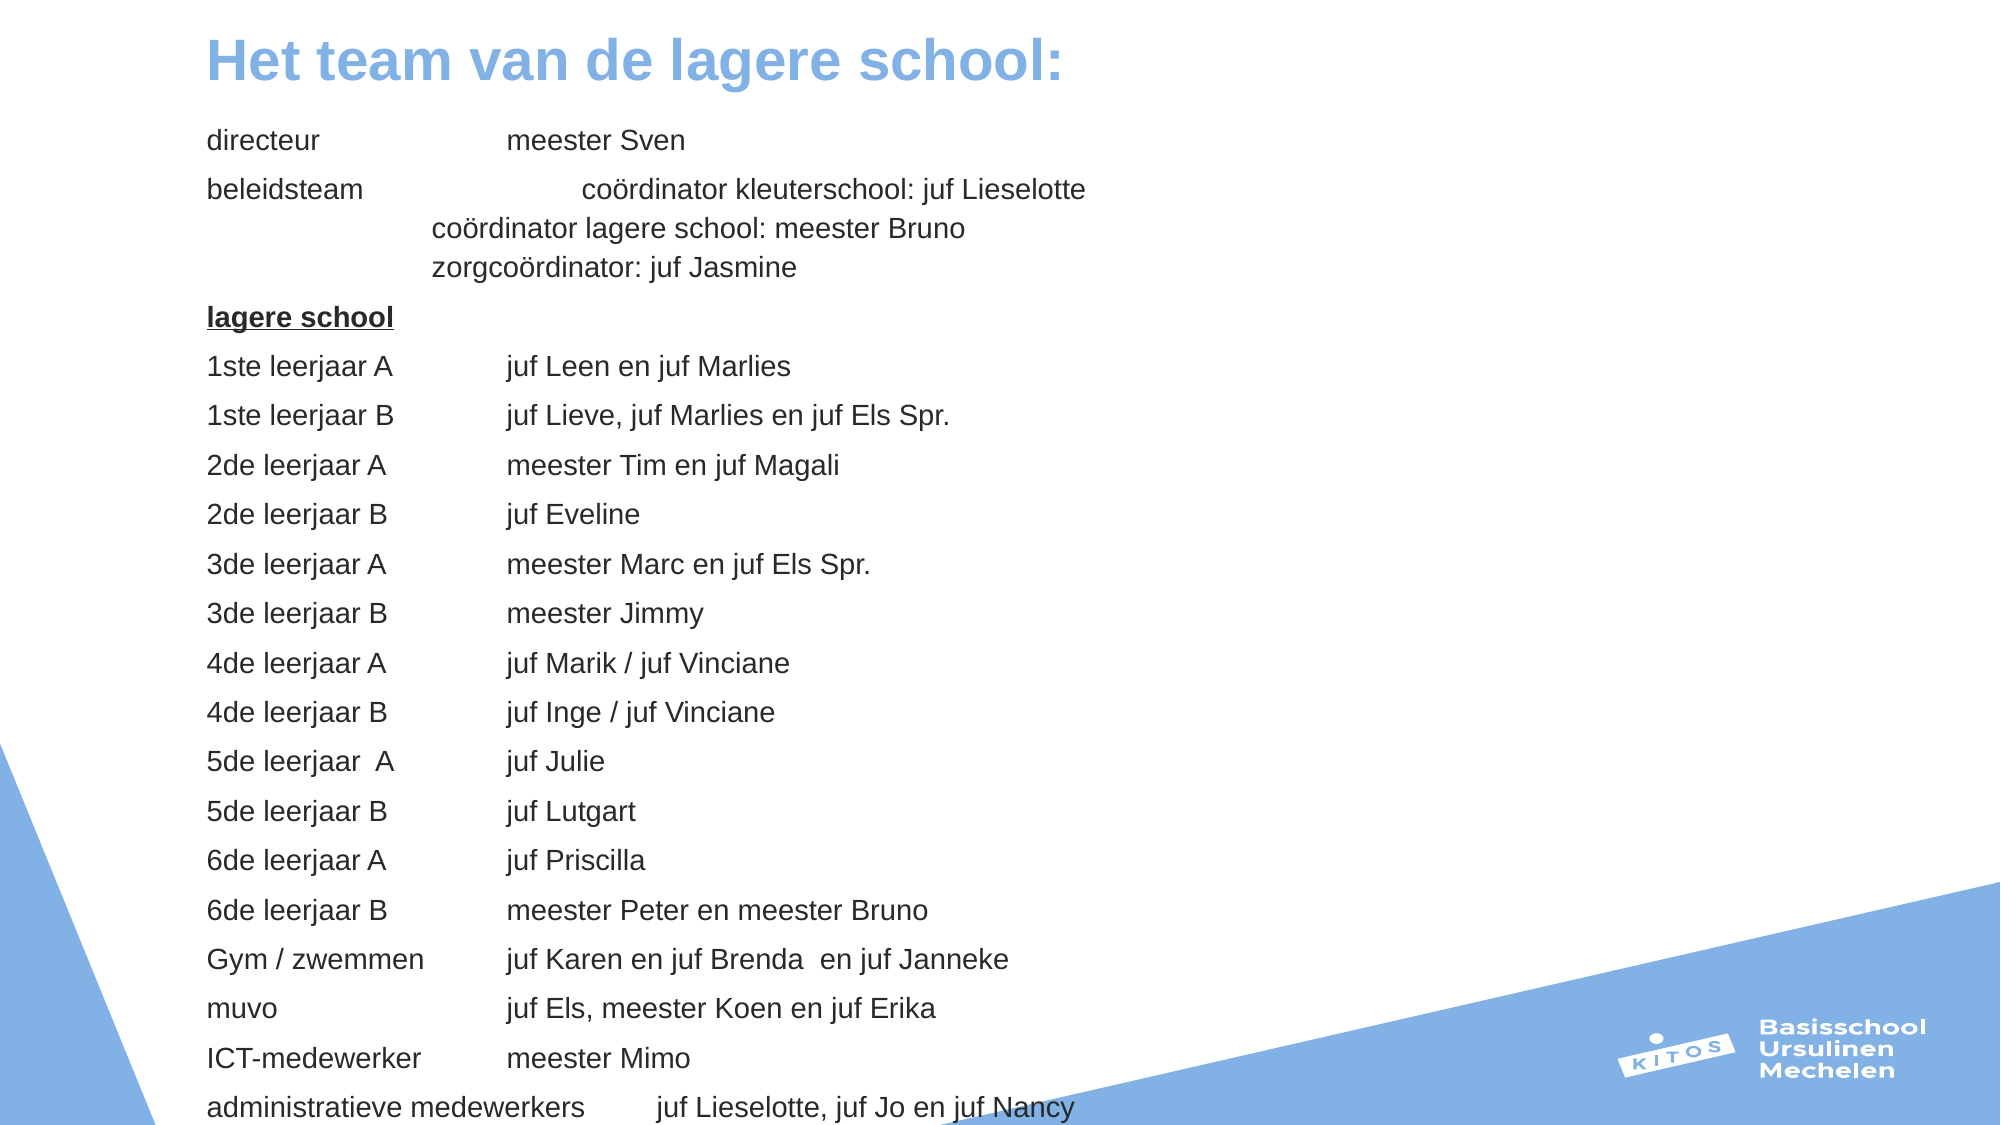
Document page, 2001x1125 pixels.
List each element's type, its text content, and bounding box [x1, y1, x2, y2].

list directeur meester Sven beleidsteam coördinator kleuterschool: juf Lieselotte coördinator lagere school: meester Bruno zorgcoördinator: juf Jasmine lagere school 1ste leerjaar A juf Leen en juf Marlies 1ste leerjaar B juf Lieve, juf Marlies en juf Els Spr. 2de leerjaar A meester Tim en juf Magali 2de leerjaar B juf Eveline 3de leerjaar A meester Marc en juf Els Spr. 3de leerjaar B meester Jimmy 4de leerjaar A juf Marik / juf Vinciane 4de leerjaar B juf Inge / juf Vinciane 5de leerjaar A juf Julie 5de leerjaar B juf Lutgart 6de leerjaar A juf Priscilla 6de leerjaar B meester Peter en meester Bruno Gym / zwemmen juf Karen en juf Brenda en juf Janneke muvo juf Els, meester Koen en juf Erika ICT-medewerker meester Mimo administratieve medewerkers juf Lieselotte, juf Jo en juf Nancy [206, 116, 1920, 1125]
title Het team van de lagere school: [206, 22, 1920, 116]
